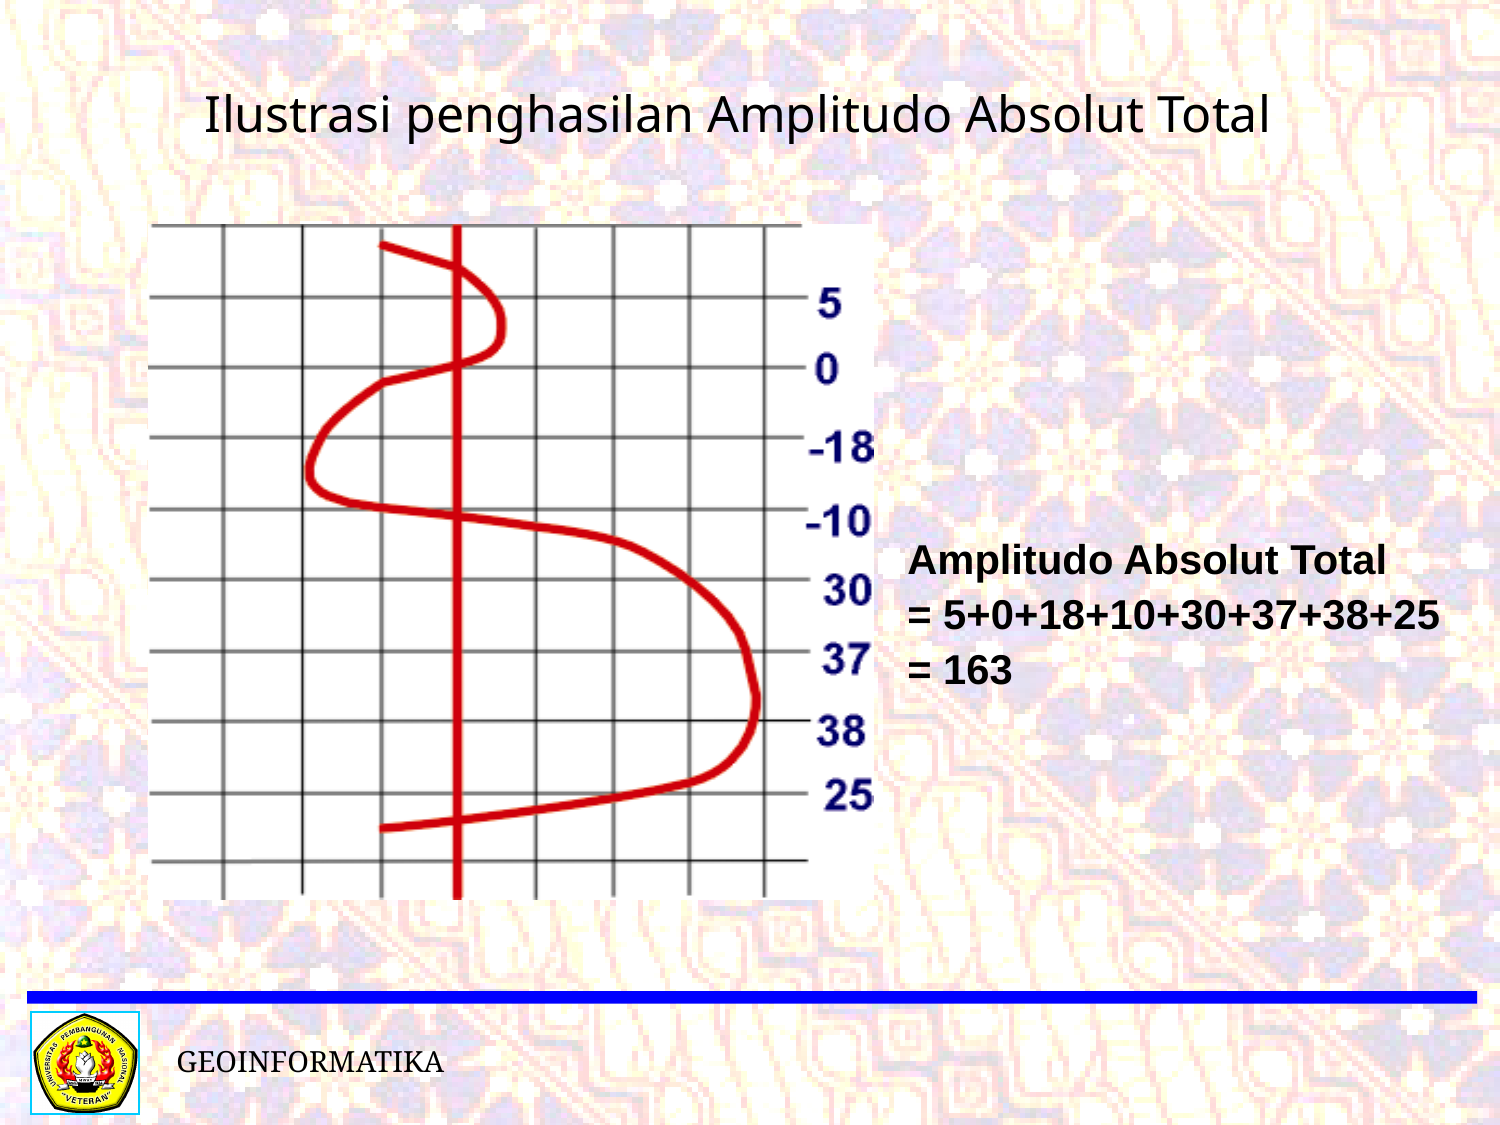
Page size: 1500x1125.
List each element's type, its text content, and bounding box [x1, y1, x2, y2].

picture [148, 224, 874, 901]
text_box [26, 997, 1478, 1114]
text_box Amplitudo Absolut Total = 5+0+18+10+30+37+38+25 = 163 [892, 520, 1455, 701]
text_box Ilustrasi penghasilan Amplitudo Absolut Total [190, 74, 1287, 150]
